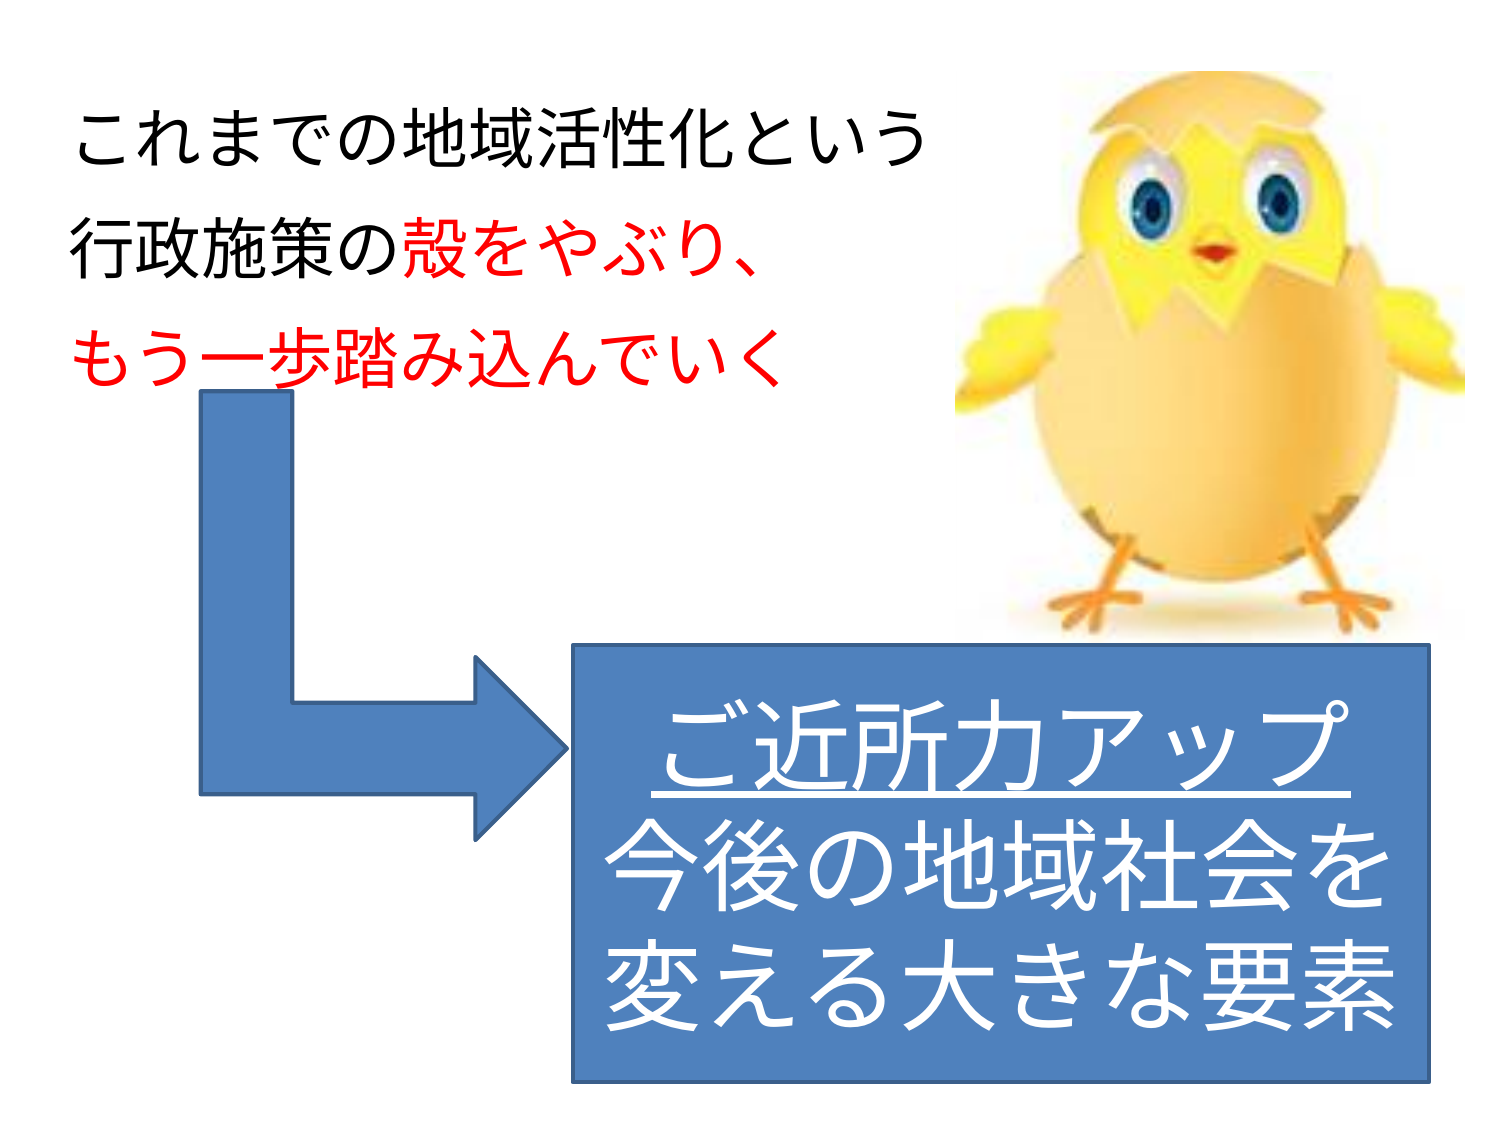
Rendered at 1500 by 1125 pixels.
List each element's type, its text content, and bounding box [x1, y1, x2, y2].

picture [954, 71, 1465, 646]
text_box ご近所力アップ 今後の地域社会を変える大きな要素 [571, 643, 1431, 1084]
text_box [198, 389, 570, 843]
list これまでの地域活性化という 行政施策の殻をやぶり、 もう一歩踏み込んでいく [53, 78, 949, 1005]
